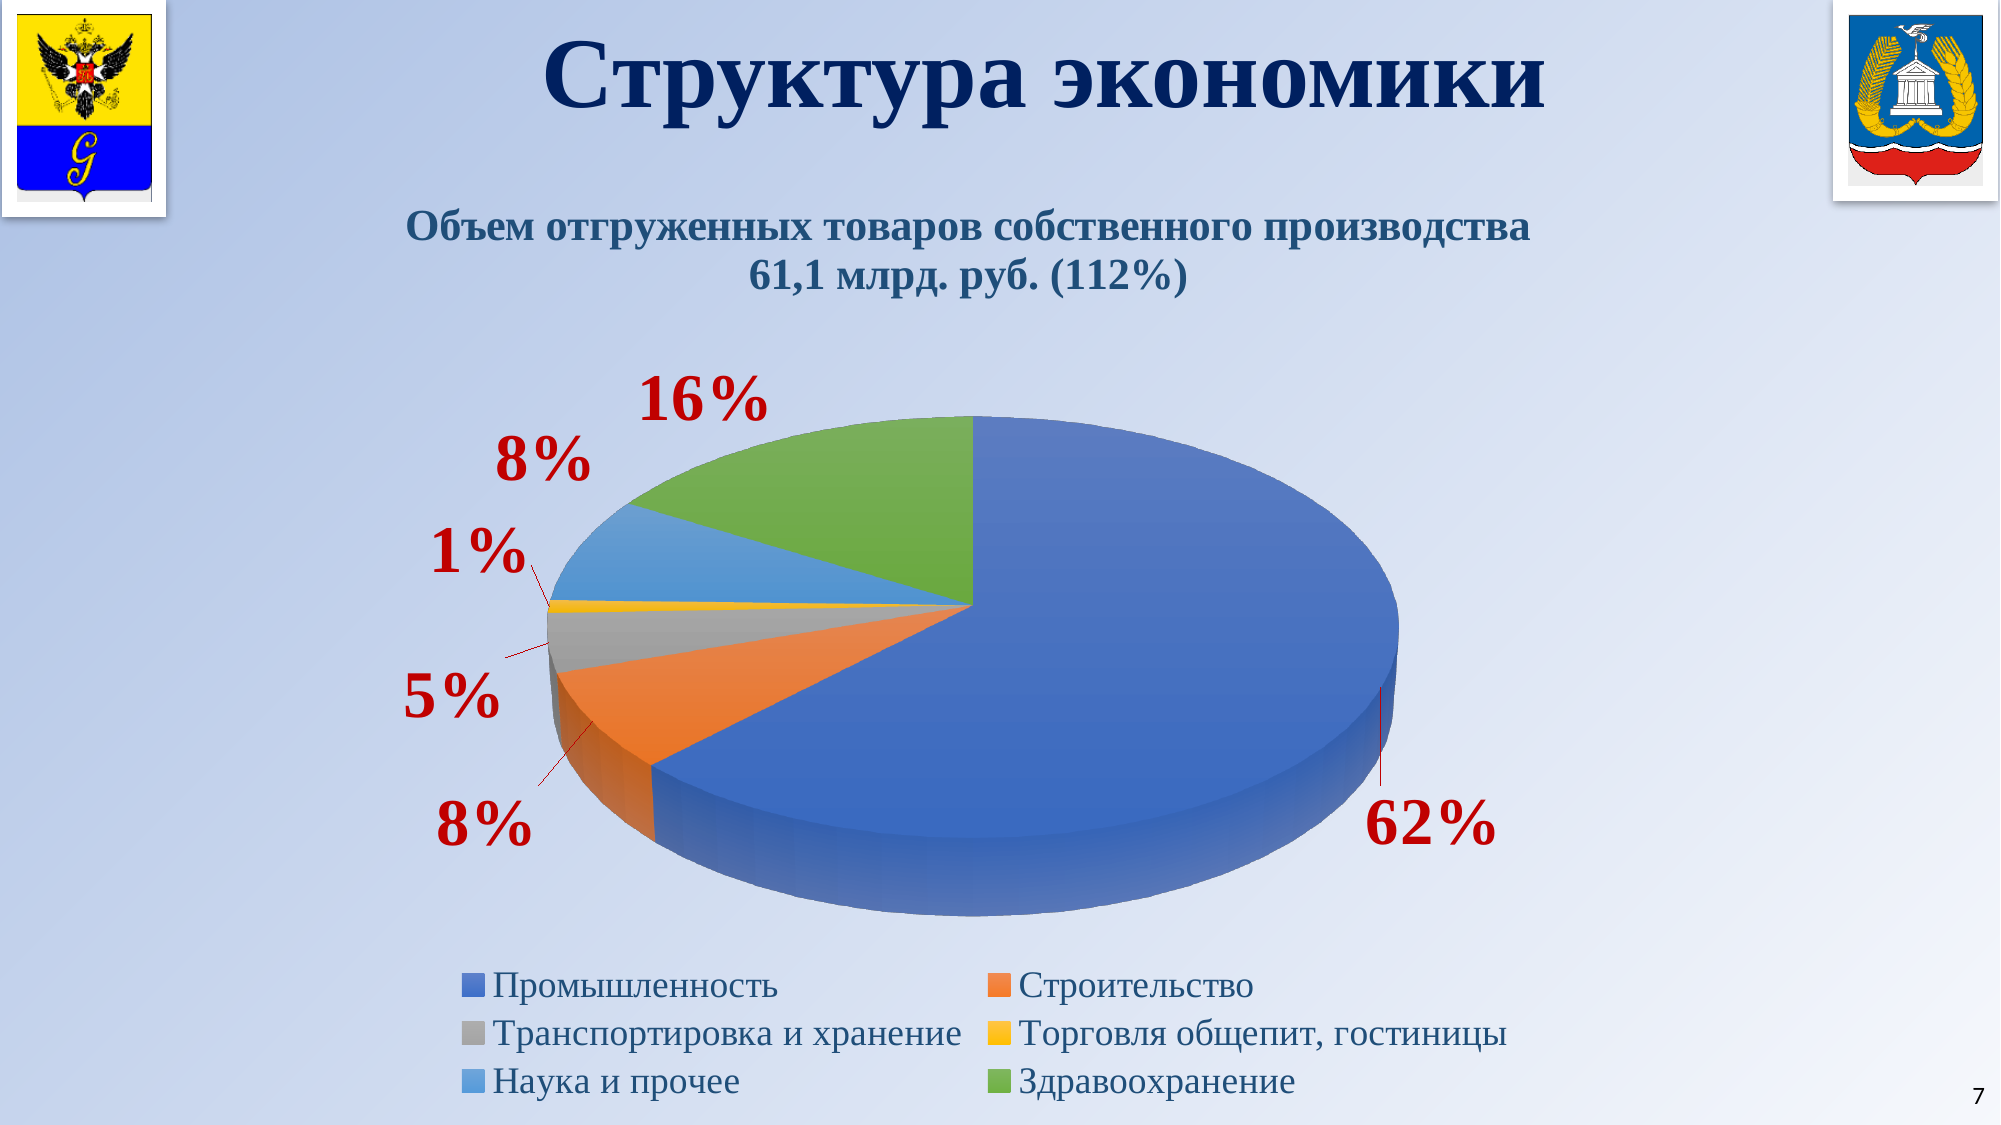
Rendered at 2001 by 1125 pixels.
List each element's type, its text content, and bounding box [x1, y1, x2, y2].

text_box Структура экономики [526, 0, 1589, 135]
chart [221, 186, 1749, 1110]
picture [1847, 13, 1984, 187]
slide_number 7 [1942, 1065, 2000, 1125]
picture [16, 14, 152, 203]
